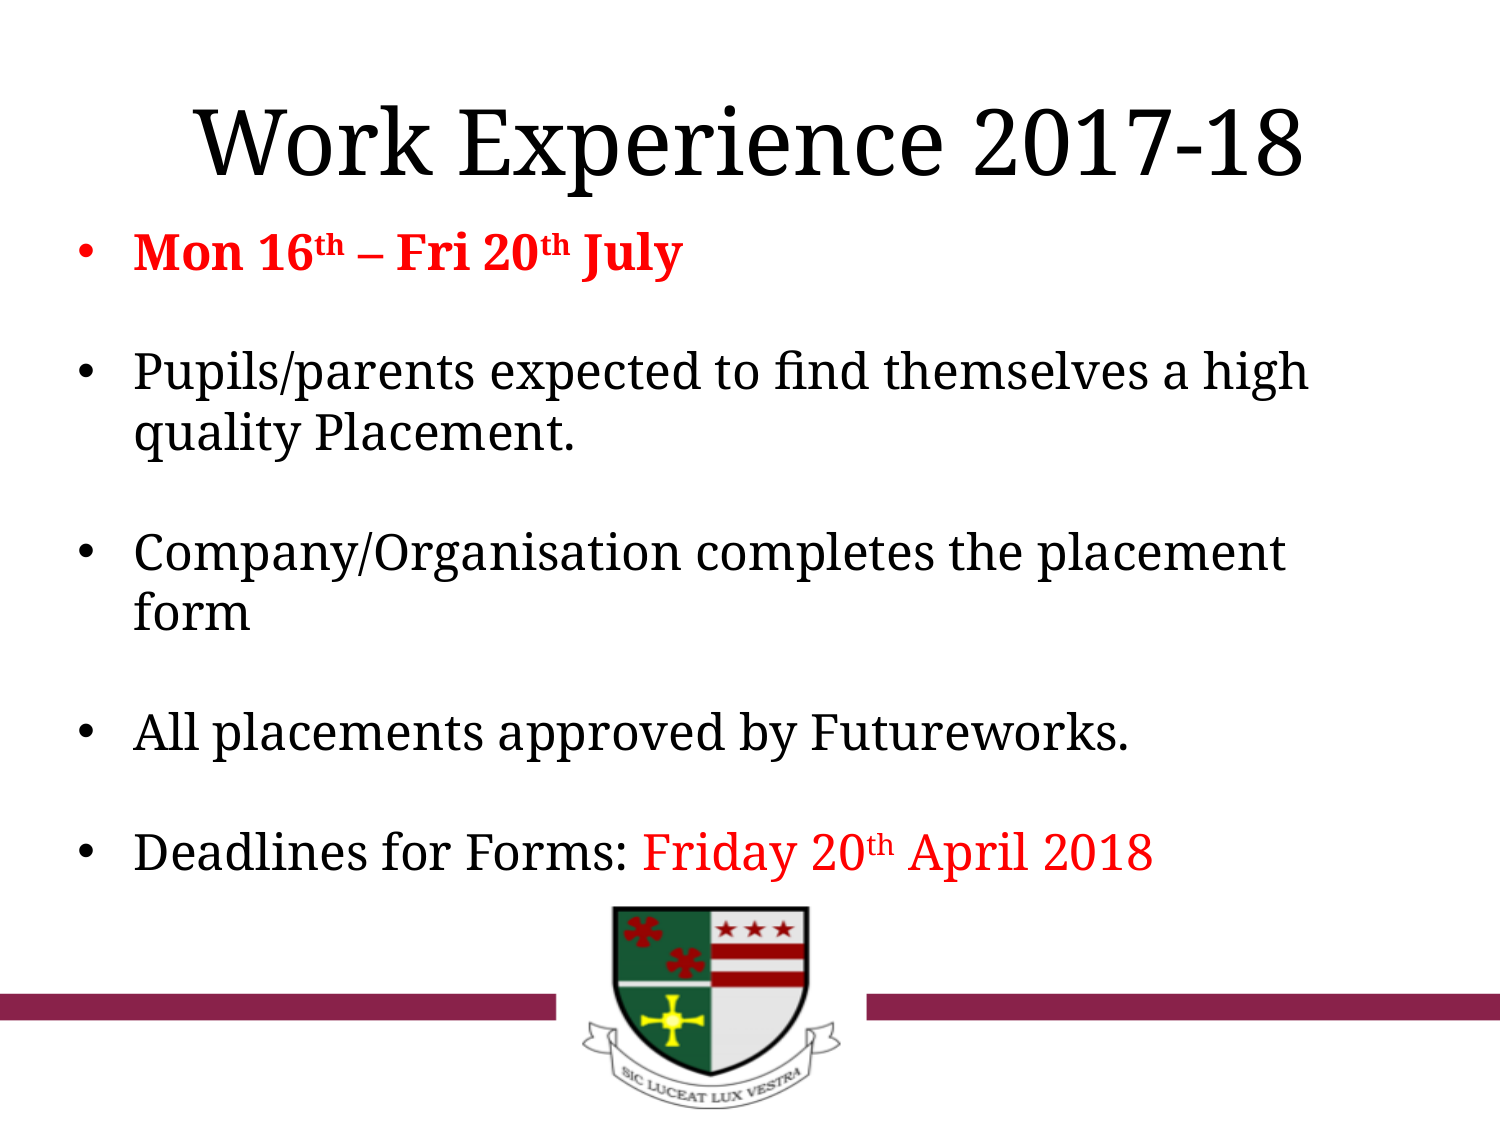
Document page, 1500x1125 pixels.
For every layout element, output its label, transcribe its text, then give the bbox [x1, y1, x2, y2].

title Work Experience 2017-18 [75, 45, 1425, 233]
list Mon 16th – Fri 20th July Pupils/parents expected to find themselves a high quality Placement. Company/Organisation completes the placement form All placements approved by Futureworks. Deadlines for Forms: Friday 20th April 2018 [62, 212, 1400, 887]
picture [0, 888, 1500, 1125]
